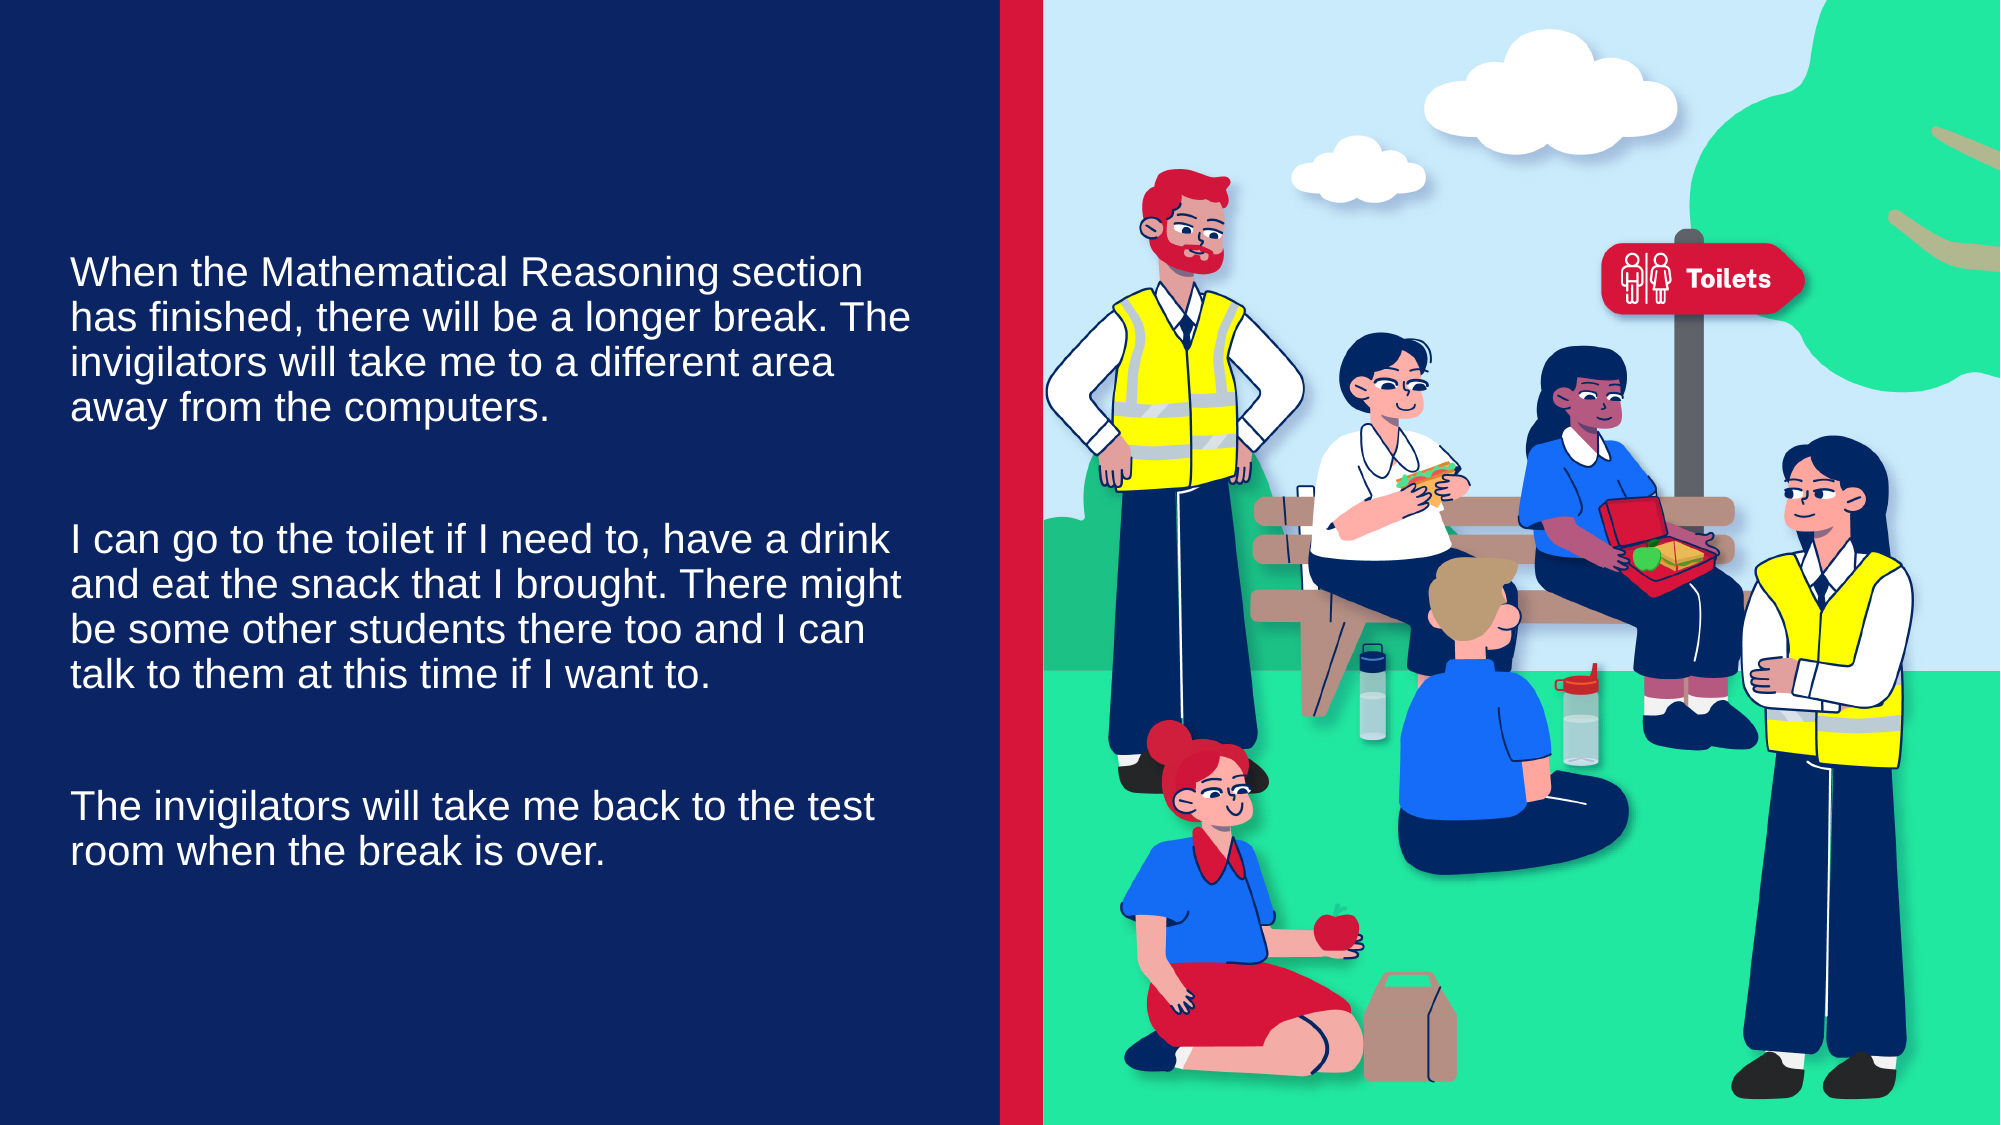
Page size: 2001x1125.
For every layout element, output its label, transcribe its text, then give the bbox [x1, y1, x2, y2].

picture [1042, 0, 2000, 1125]
list When the Mathematical Reasoning section has finished, there will be a longer break. The invigilators will take me to a different area away from the computers. I can go to the toilet if I need to, have a drink and eat the snack that I brought. There might be some other students there too and I can talk to them at this time if I want to. The invigilators will take me back to the test room when the break is over. [55, 0, 950, 1125]
